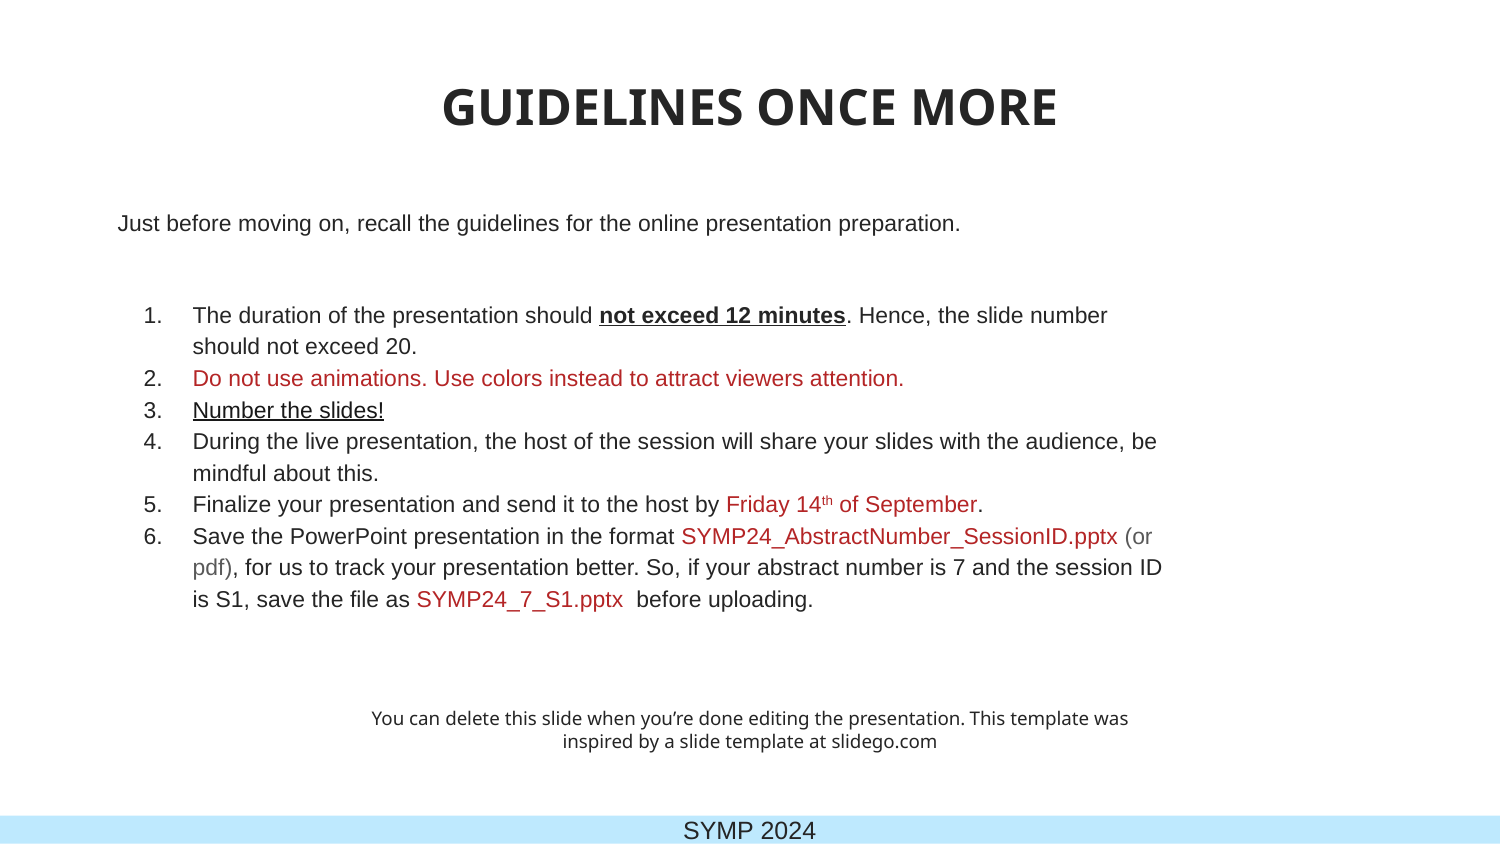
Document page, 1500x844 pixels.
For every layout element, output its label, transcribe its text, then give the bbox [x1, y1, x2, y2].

list Just before moving on, recall the guidelines for the online presentation preparation. The duration of the presentation should not exceed 12 minutes. Hence, the slide number should not exceed 20. Do not use animations. Use colors instead to attract viewers attention. Number the slides! During the live presentation, the host of the session will share your slides with the audience, be mindful about this. Finalize your presentation and send it to the host by Friday 14th of September. Save the PowerPoint presentation in the format SYMP24_AbstractNumber_SessionID.pptx (or pdf), for us to track your presentation better. So, if your abstract number is 7 and the session ID is S1, save the file as SYMP24_7_S1.pptx before uploading. [102, 189, 1189, 543]
text_box You can delete this slide when you’re done editing the presentation. This template was inspired by a slide template at slidego.com [328, 692, 1172, 798]
title GUIDELINES ONCE MORE [357, 45, 1143, 151]
